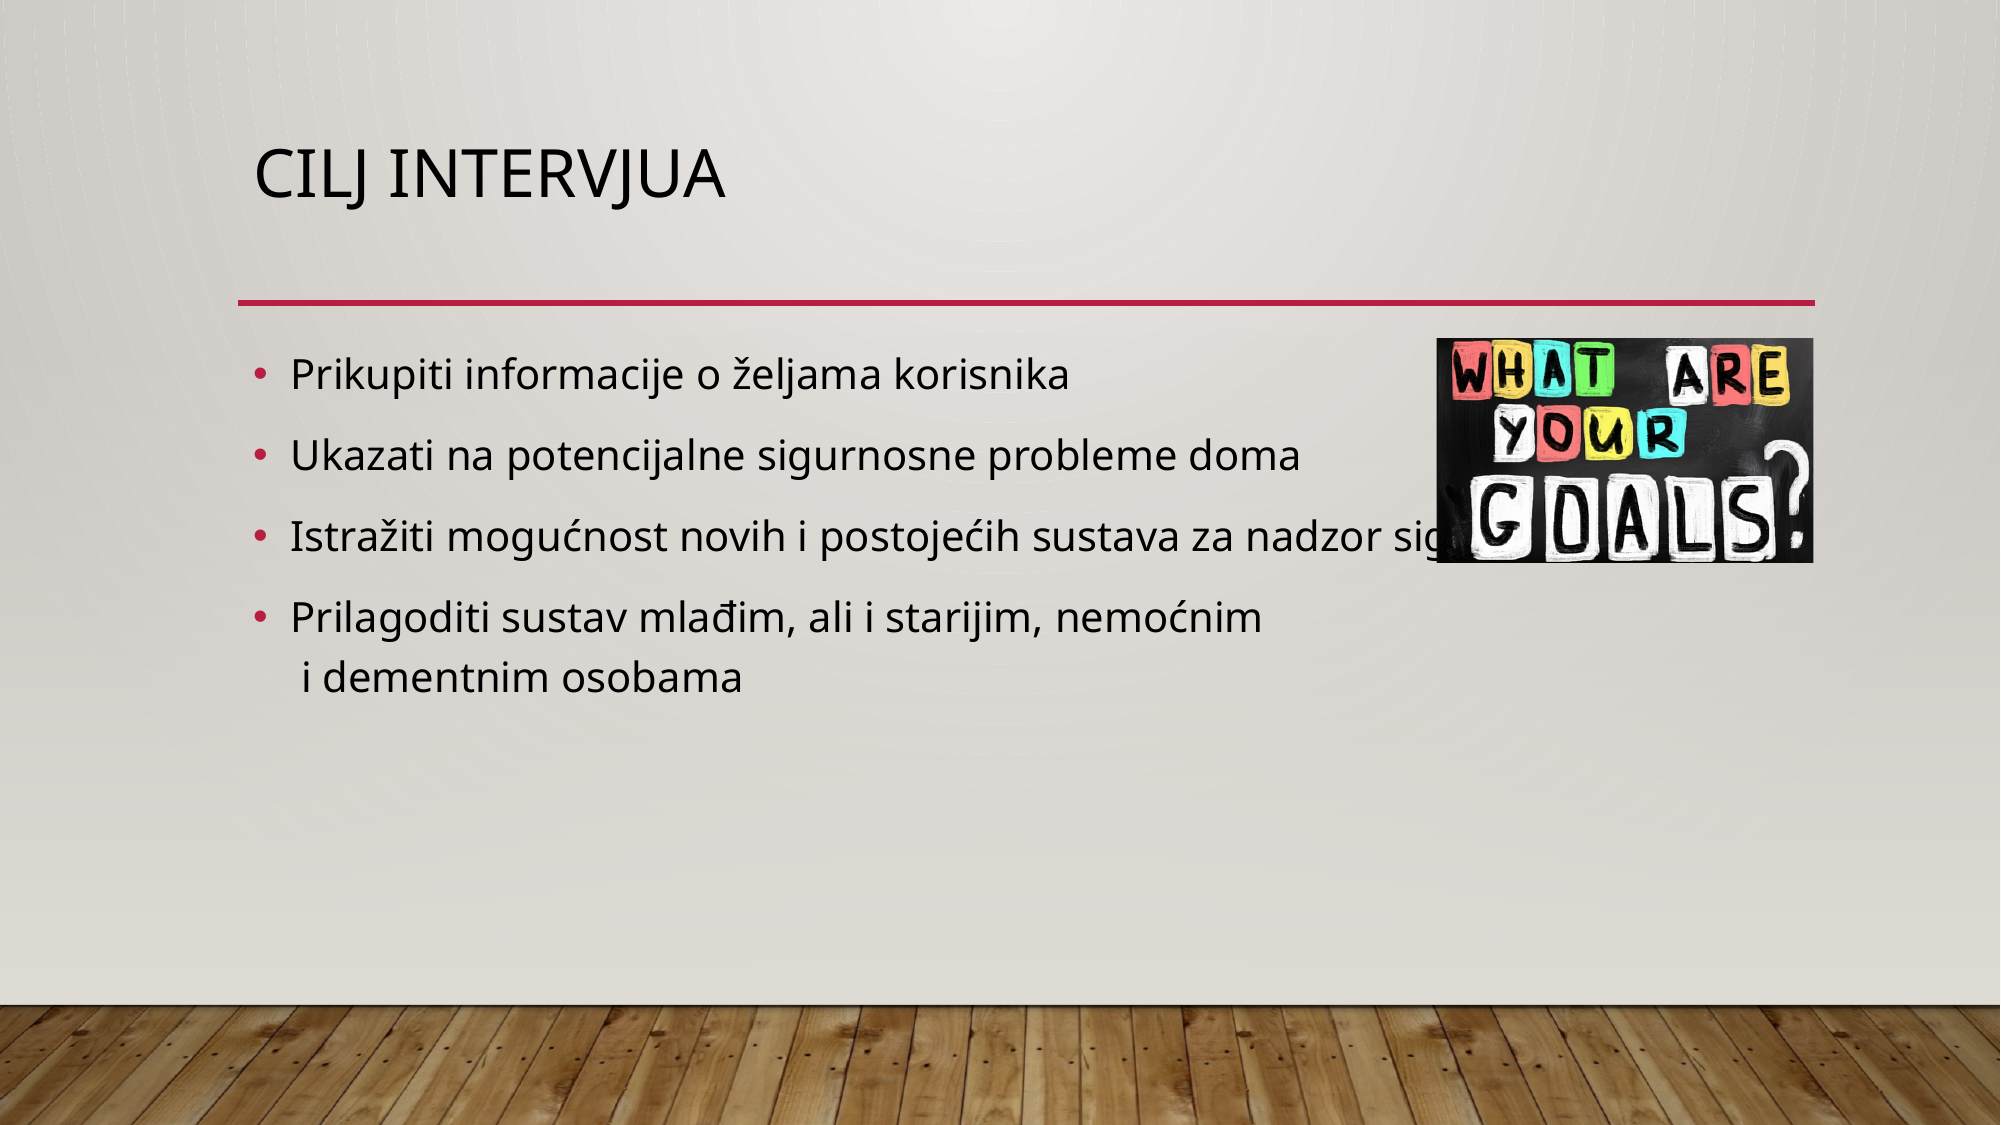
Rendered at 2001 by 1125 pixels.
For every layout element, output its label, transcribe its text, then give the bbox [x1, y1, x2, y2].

picture [1436, 338, 1814, 563]
list Prikupiti informacije o željama korisnika Ukazati na potencijalne sigurnosne probleme doma Istražiti mogućnost novih i postojećih sustava za nadzor sigurnosti Prilagoditi sustav mlađim, ali i starijim, nemoćnim i dementnim osobama [238, 330, 1814, 897]
picture [0, 1005, 2000, 1125]
title Cilj intervjua [238, 131, 1814, 305]
